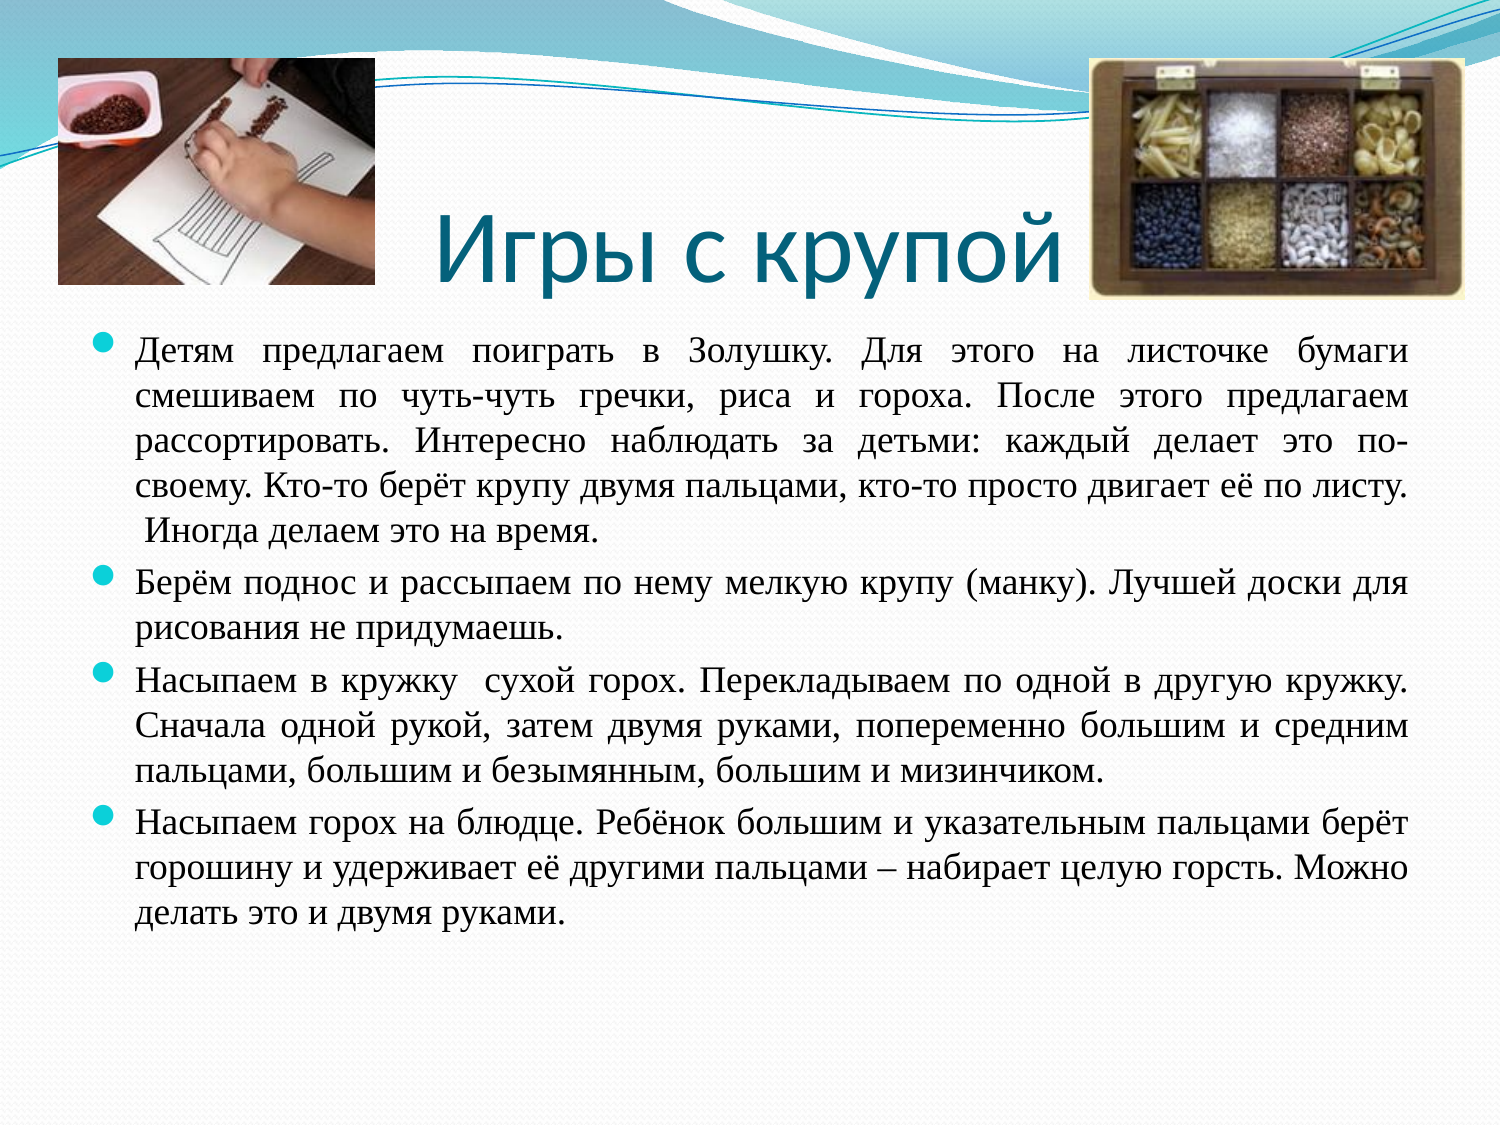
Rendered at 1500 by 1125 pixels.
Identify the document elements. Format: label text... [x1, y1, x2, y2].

title Игры с крупой [75, 115, 1083, 303]
picture [1089, 58, 1466, 300]
picture [58, 58, 376, 285]
list Детям предлагаем поиграть в Золушку. Для этого на листочке бумаги смешиваем по чуть-чуть гречки, риса и гороха. После этого предлагаем рассортировать. Интересно наблюдать за детьми: каждый делает это по-своему. Кто-то берёт крупу двумя пальцами, кто-то просто двигает её по листу. Иногда делаем это на время. Берём поднос и рассыпаем по нему мелкую крупу (манку). Лучшей доски для рисования не придумаешь. Насыпаем в кружку сухой горох. Перекладываем по одной в другую кружку. Сначала одной рукой, затем двумя руками, попеременно большим и средним пальцами, большим и безымянным, большим и мизинчиком. Насыпаем горох на блюдце. Ребёнок большим и указательным пальцами берёт горошину и удерживает её другими пальцами – набирает целую горсть. Можно делать это и двумя руками. [75, 317, 1425, 1038]
